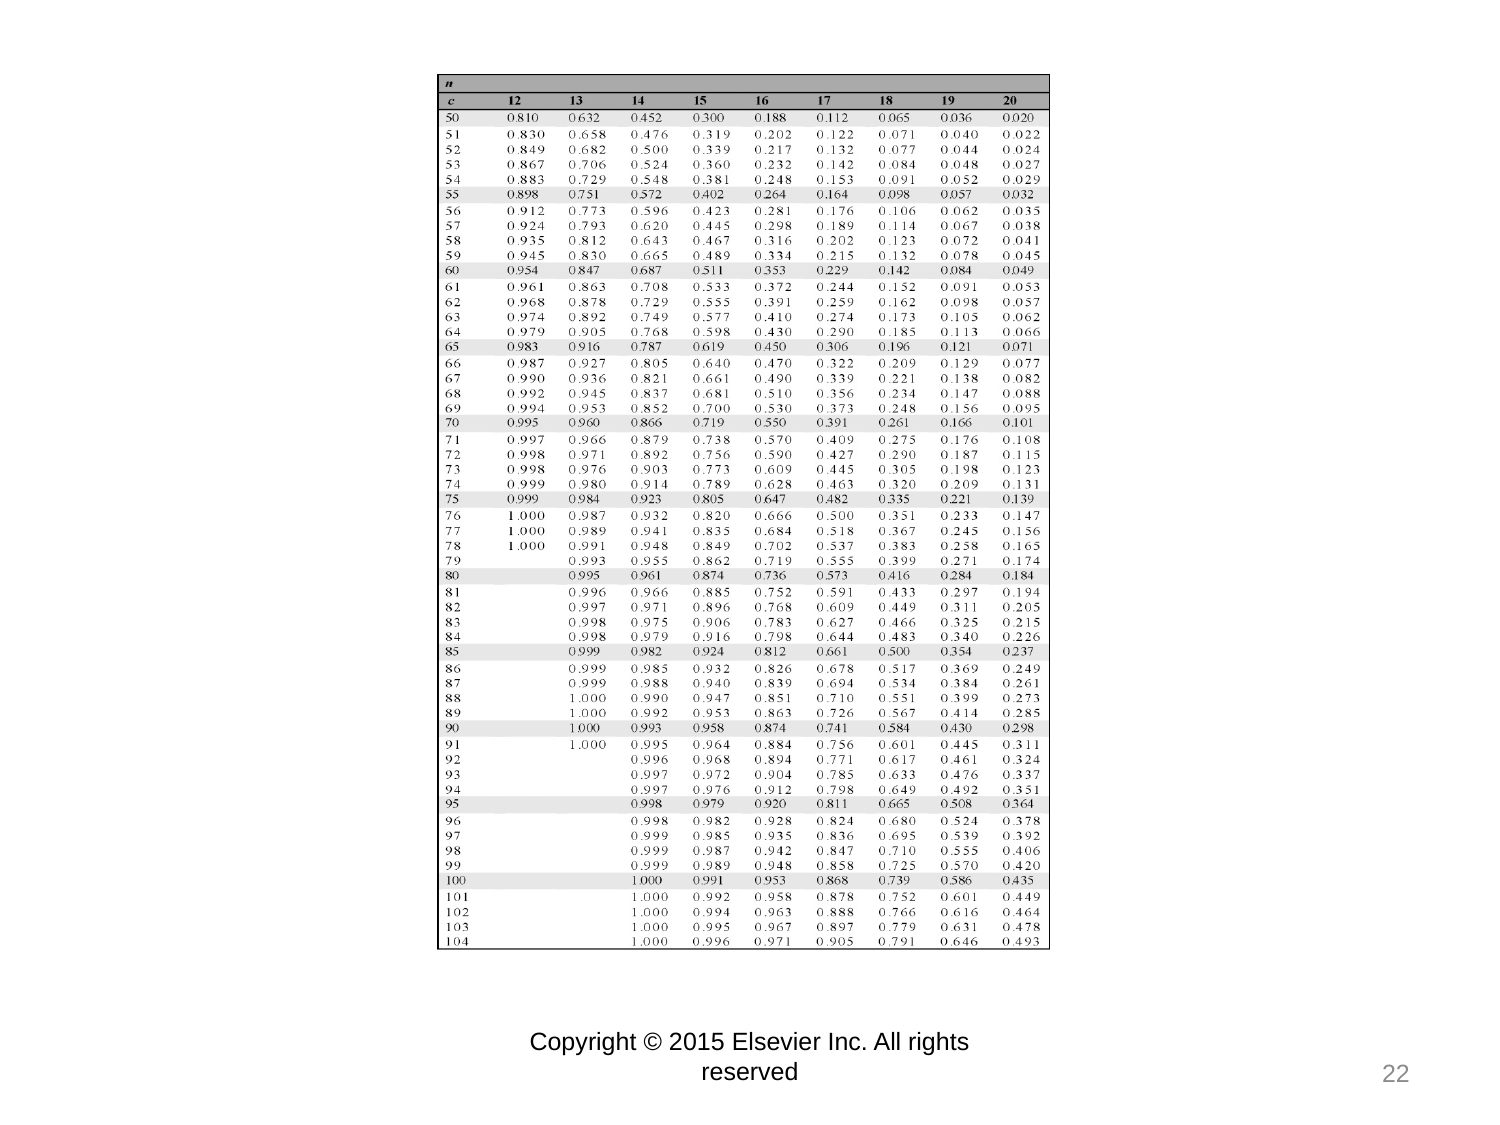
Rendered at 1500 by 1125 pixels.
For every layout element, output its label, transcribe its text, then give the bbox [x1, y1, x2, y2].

picture [437, 74, 1051, 951]
footer Copyright © 2015 Elsevier Inc. All rights reserved [462, 1025, 1038, 1085]
slide_number 22 [1074, 1042, 1425, 1103]
